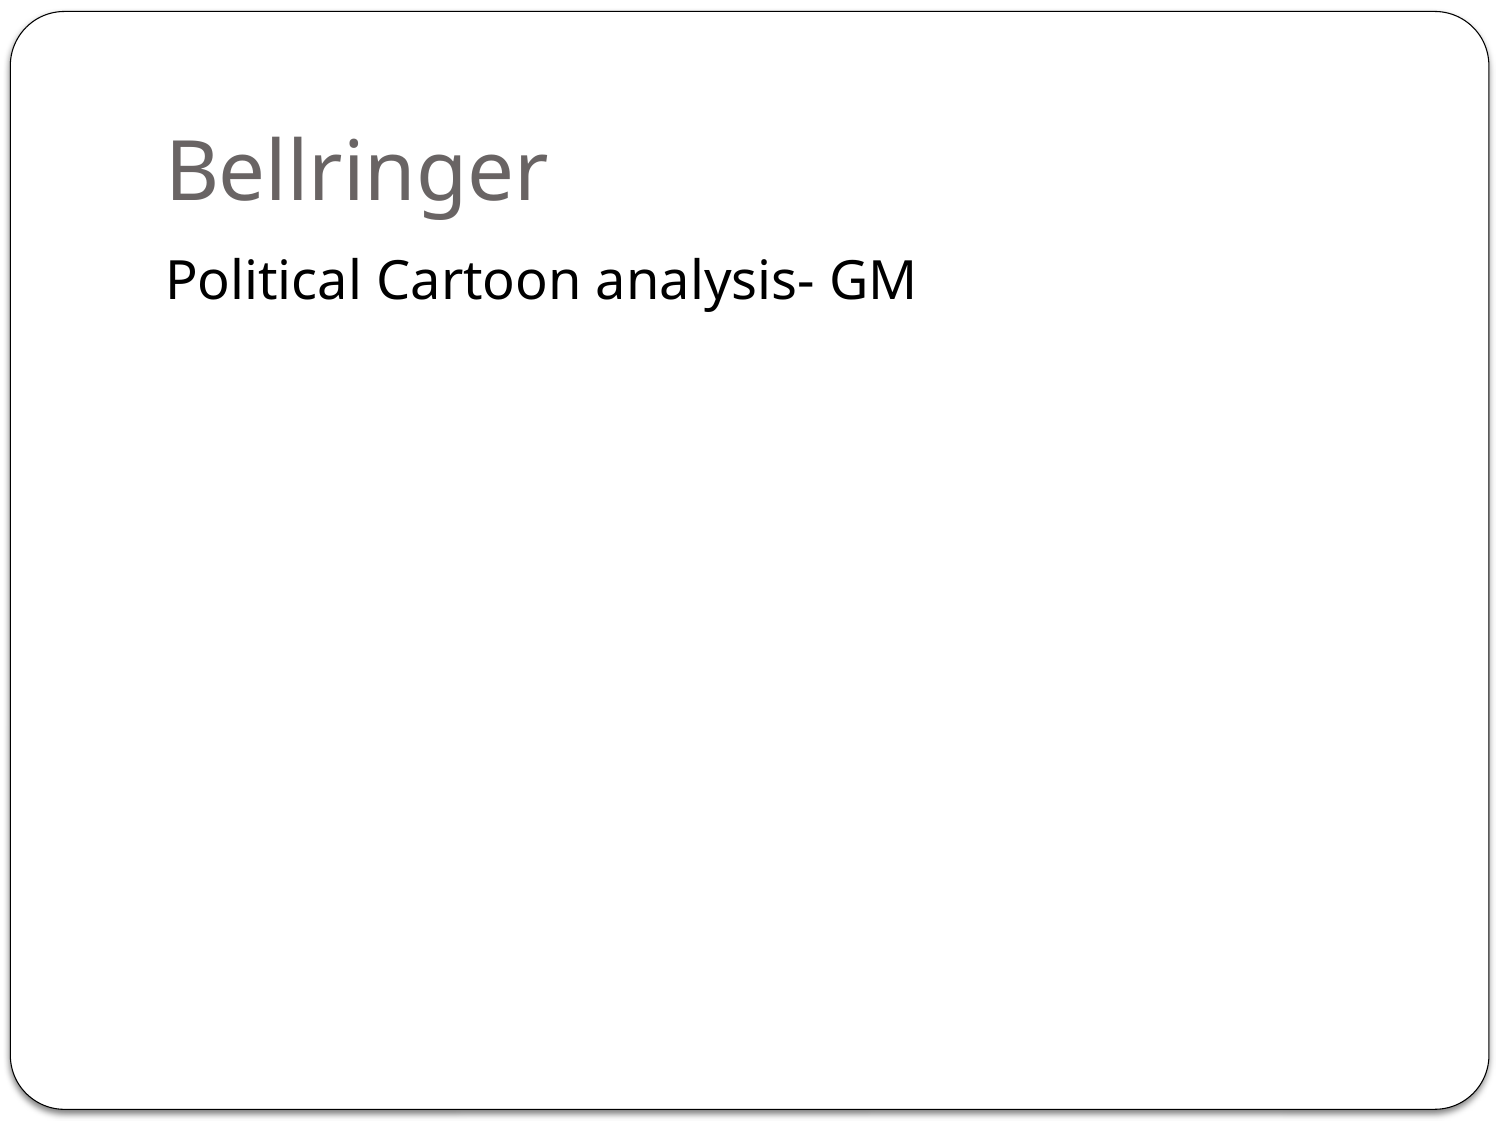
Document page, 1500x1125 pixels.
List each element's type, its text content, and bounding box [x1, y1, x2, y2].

title Bellringer [149, 44, 1426, 233]
list Political Cartoon analysis- GM [149, 237, 1426, 988]
